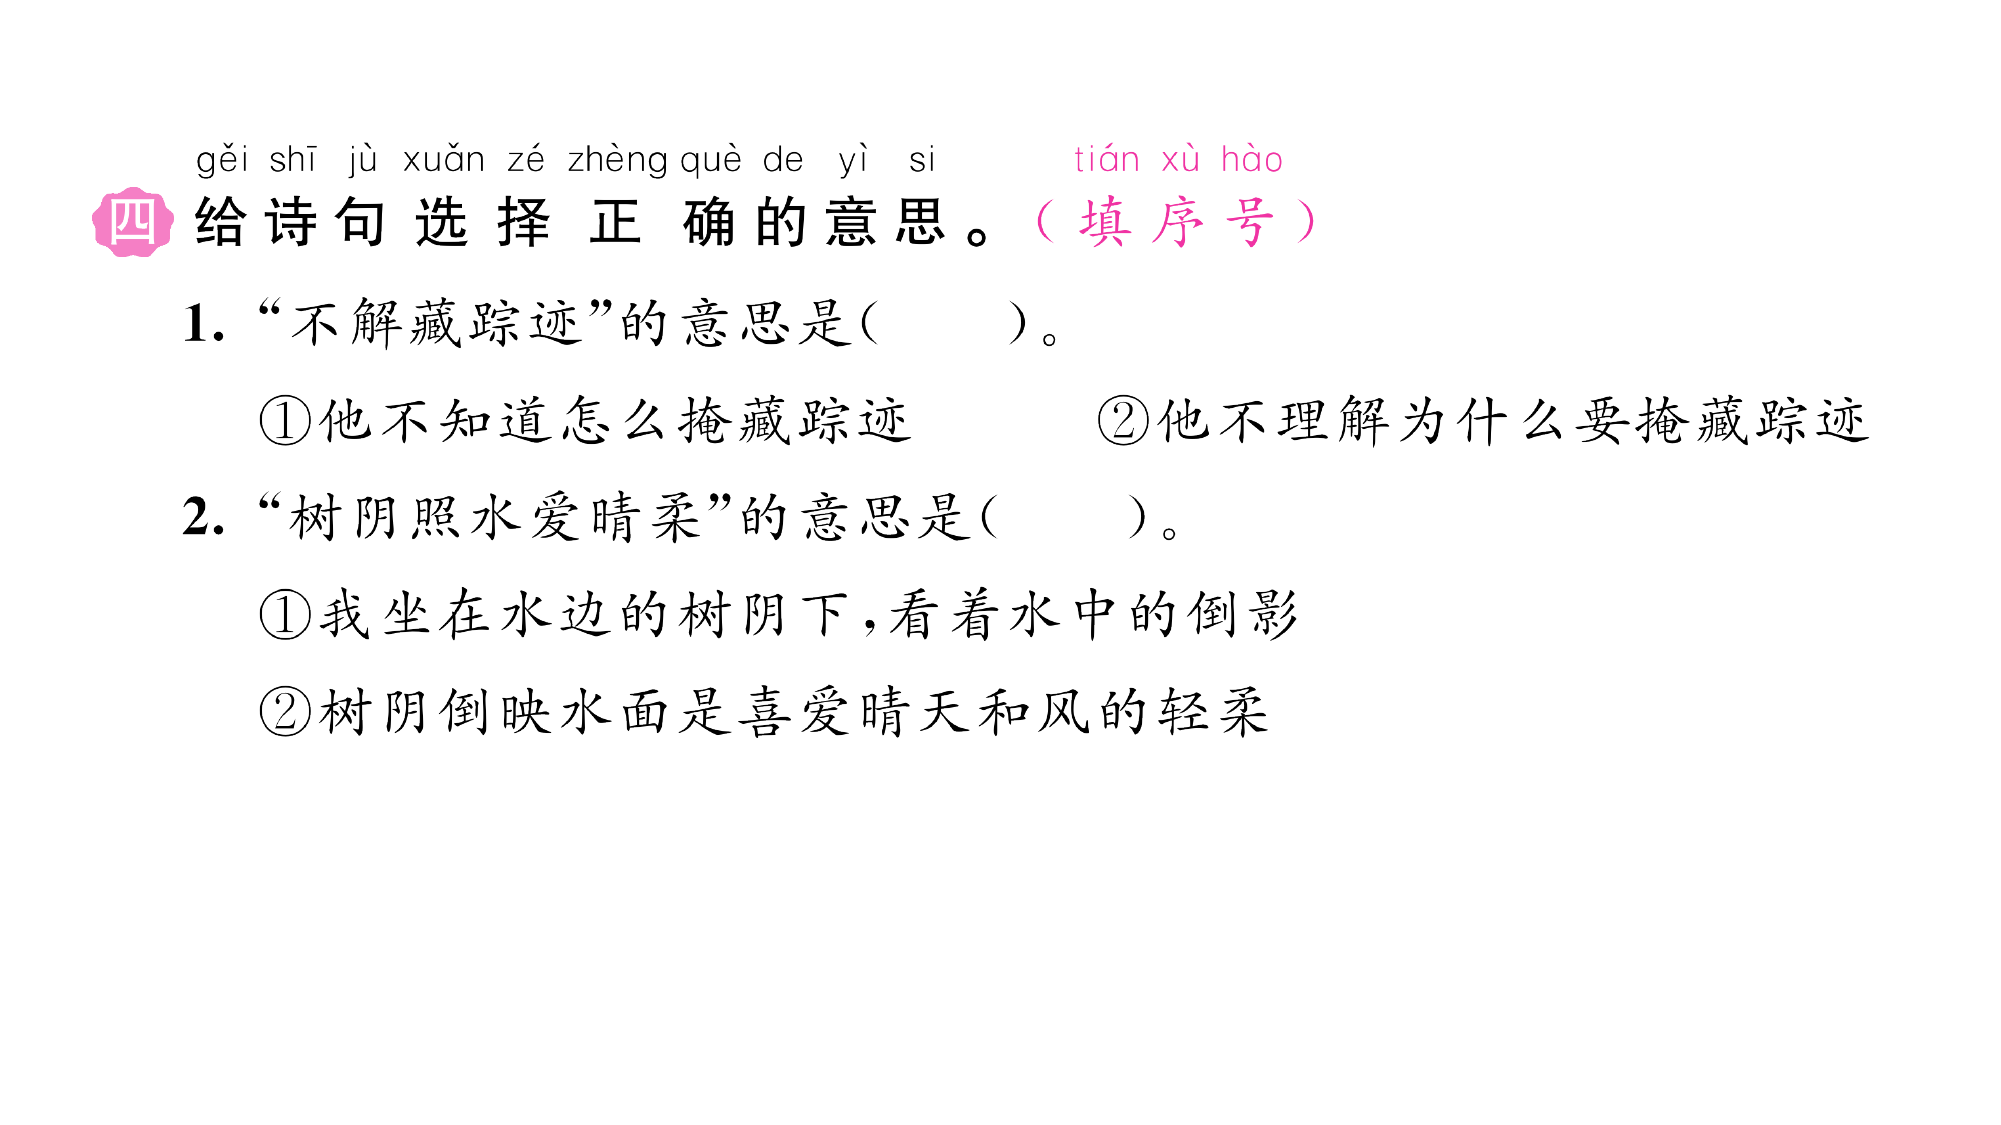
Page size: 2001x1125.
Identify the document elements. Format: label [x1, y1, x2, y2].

picture [88, 118, 1979, 749]
